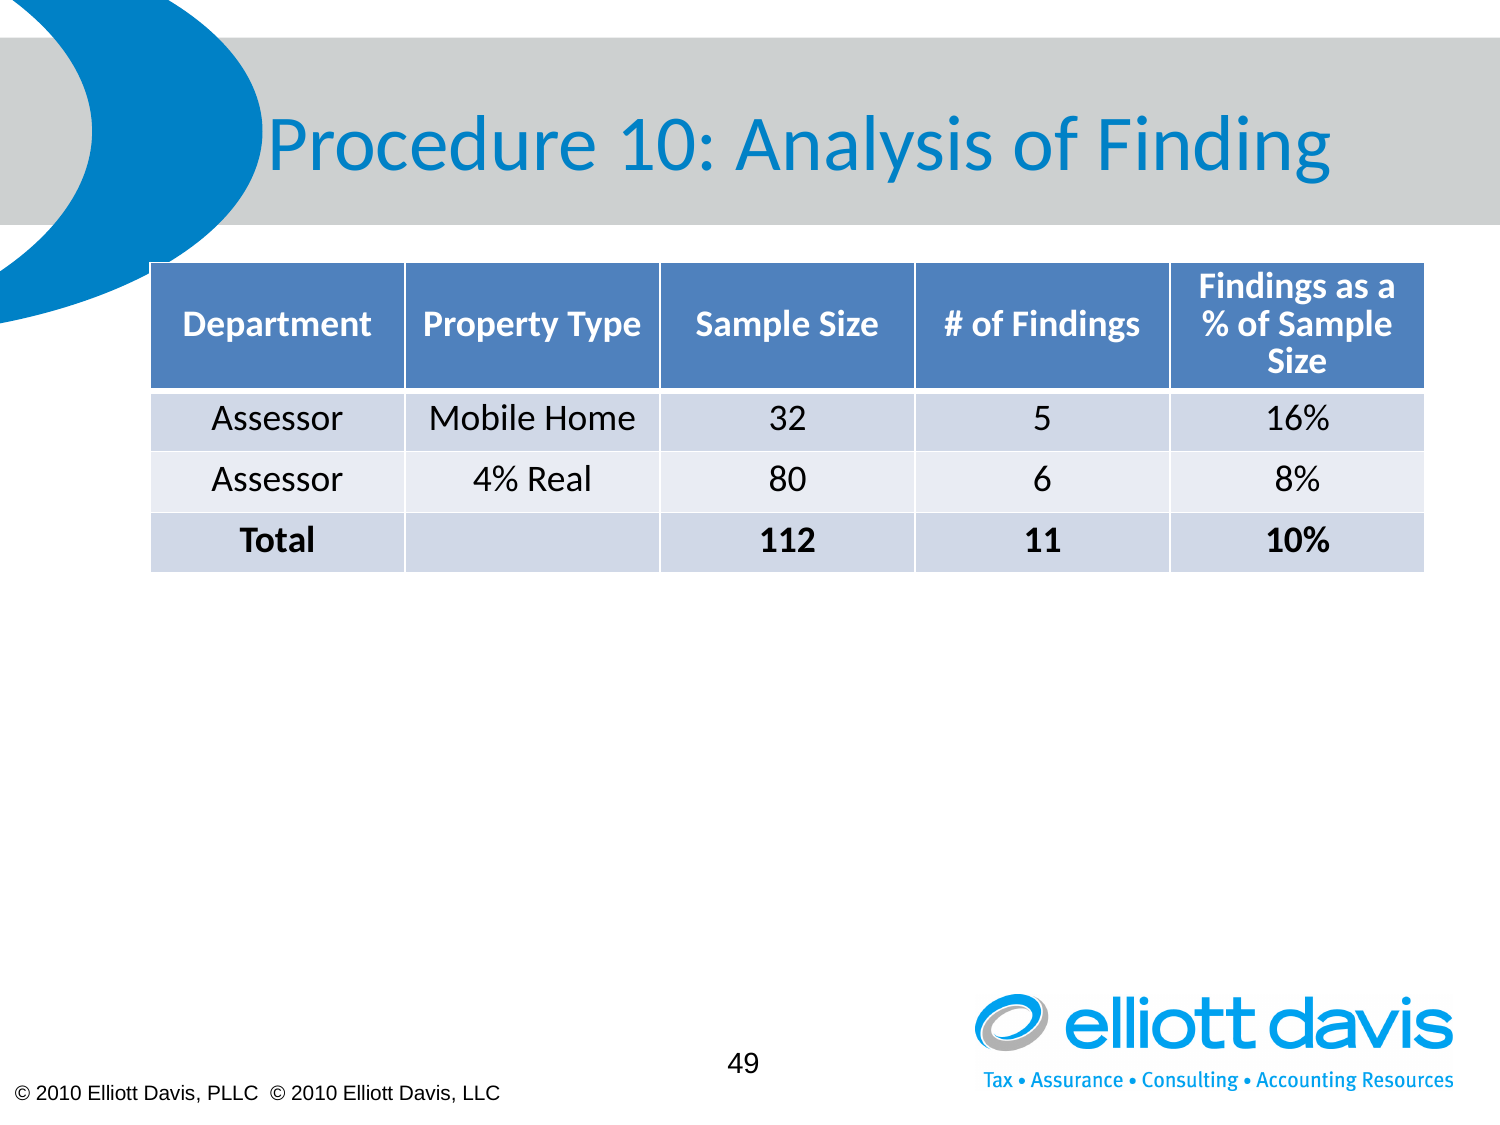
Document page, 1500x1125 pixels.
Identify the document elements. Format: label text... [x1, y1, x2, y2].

table_header Sample Size [661, 263, 914, 388]
table_header Findings as a % of Sample Size [1171, 263, 1424, 388]
table_cell 80 [661, 452, 914, 512]
slide_number 49 [712, 1037, 788, 1098]
table_header Department [151, 263, 404, 388]
title Procedure 10: Analysis of Finding [124, 44, 1476, 233]
table_cell 6 [916, 452, 1169, 512]
table_cell 112 [661, 513, 914, 572]
table_cell Assessor [151, 394, 404, 451]
table_cell 32 [661, 394, 914, 451]
table_cell 8% [1171, 452, 1424, 512]
table_cell 16% [1171, 394, 1424, 451]
table_cell 10% [1171, 513, 1424, 572]
table_cell [406, 513, 659, 572]
table_cell 4% Real [406, 452, 659, 512]
picture [975, 994, 1453, 1091]
table_cell Total [151, 513, 404, 572]
table_cell 5 [916, 394, 1169, 451]
table_cell 11 [916, 513, 1169, 572]
table_cell Mobile Home [406, 394, 659, 451]
table_cell Assessor [151, 452, 404, 512]
picture [975, 994, 1008, 1022]
table_header Property Type [406, 263, 659, 388]
table_header # of Findings [916, 263, 1169, 388]
